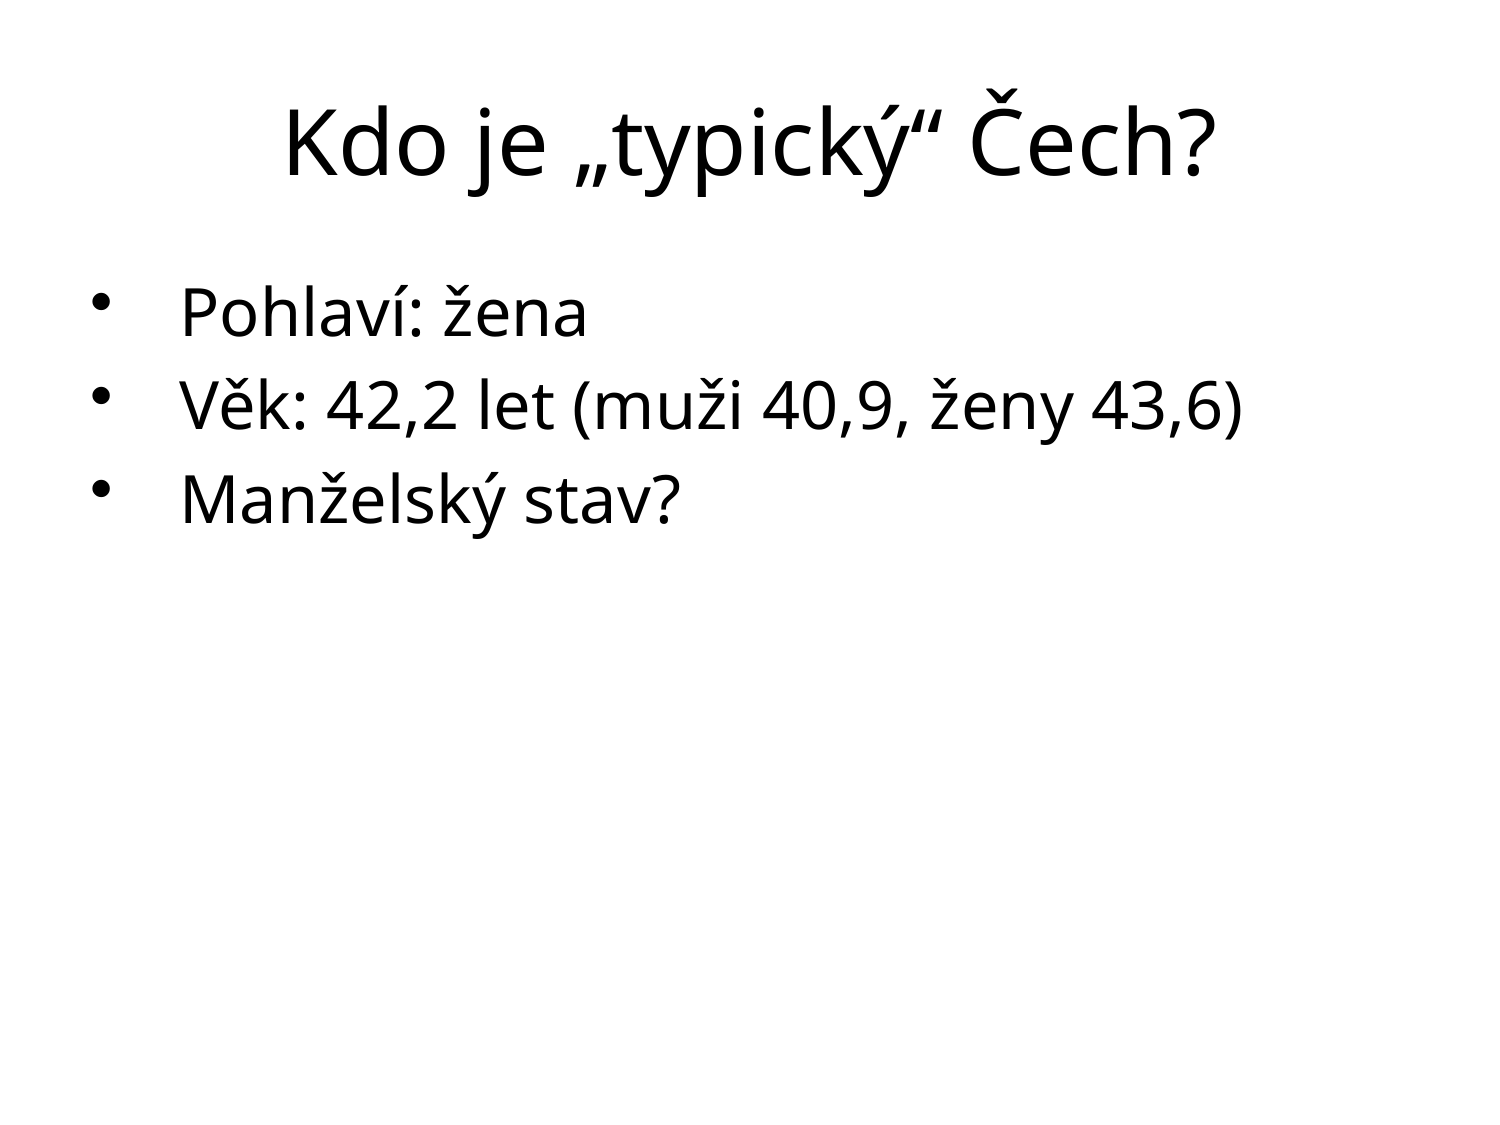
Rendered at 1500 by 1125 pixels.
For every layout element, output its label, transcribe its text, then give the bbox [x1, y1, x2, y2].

title Kdo je „typický“ Čech? [74, 44, 1426, 233]
list Pohlaví: žena Věk: 42,2 let (muži 40,9, ženy 43,6) Manželský stav? [74, 262, 1426, 1006]
